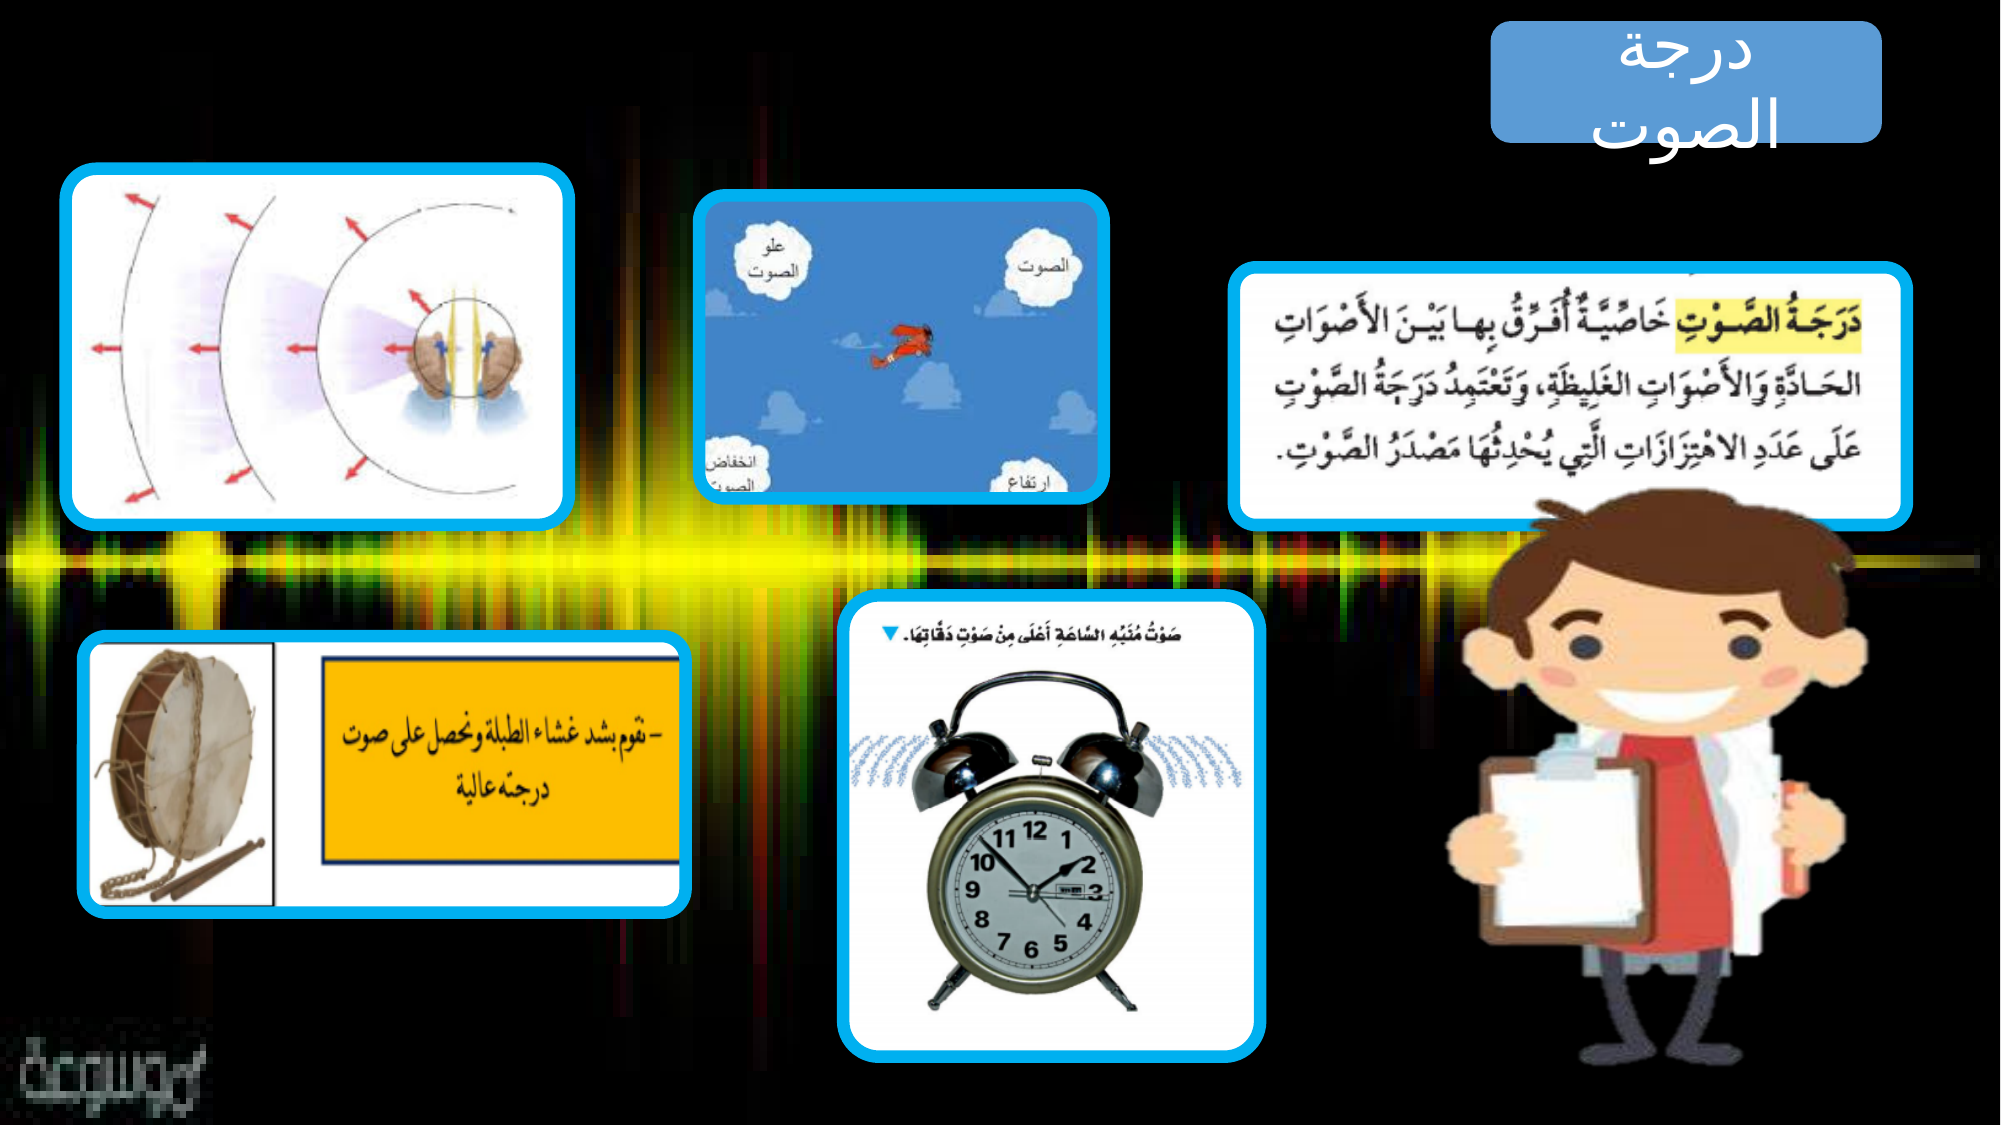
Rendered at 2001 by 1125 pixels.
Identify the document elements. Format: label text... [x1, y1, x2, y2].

picture [0, 0, 2001, 1125]
text_box درجة الصوت [1489, 19, 1884, 144]
